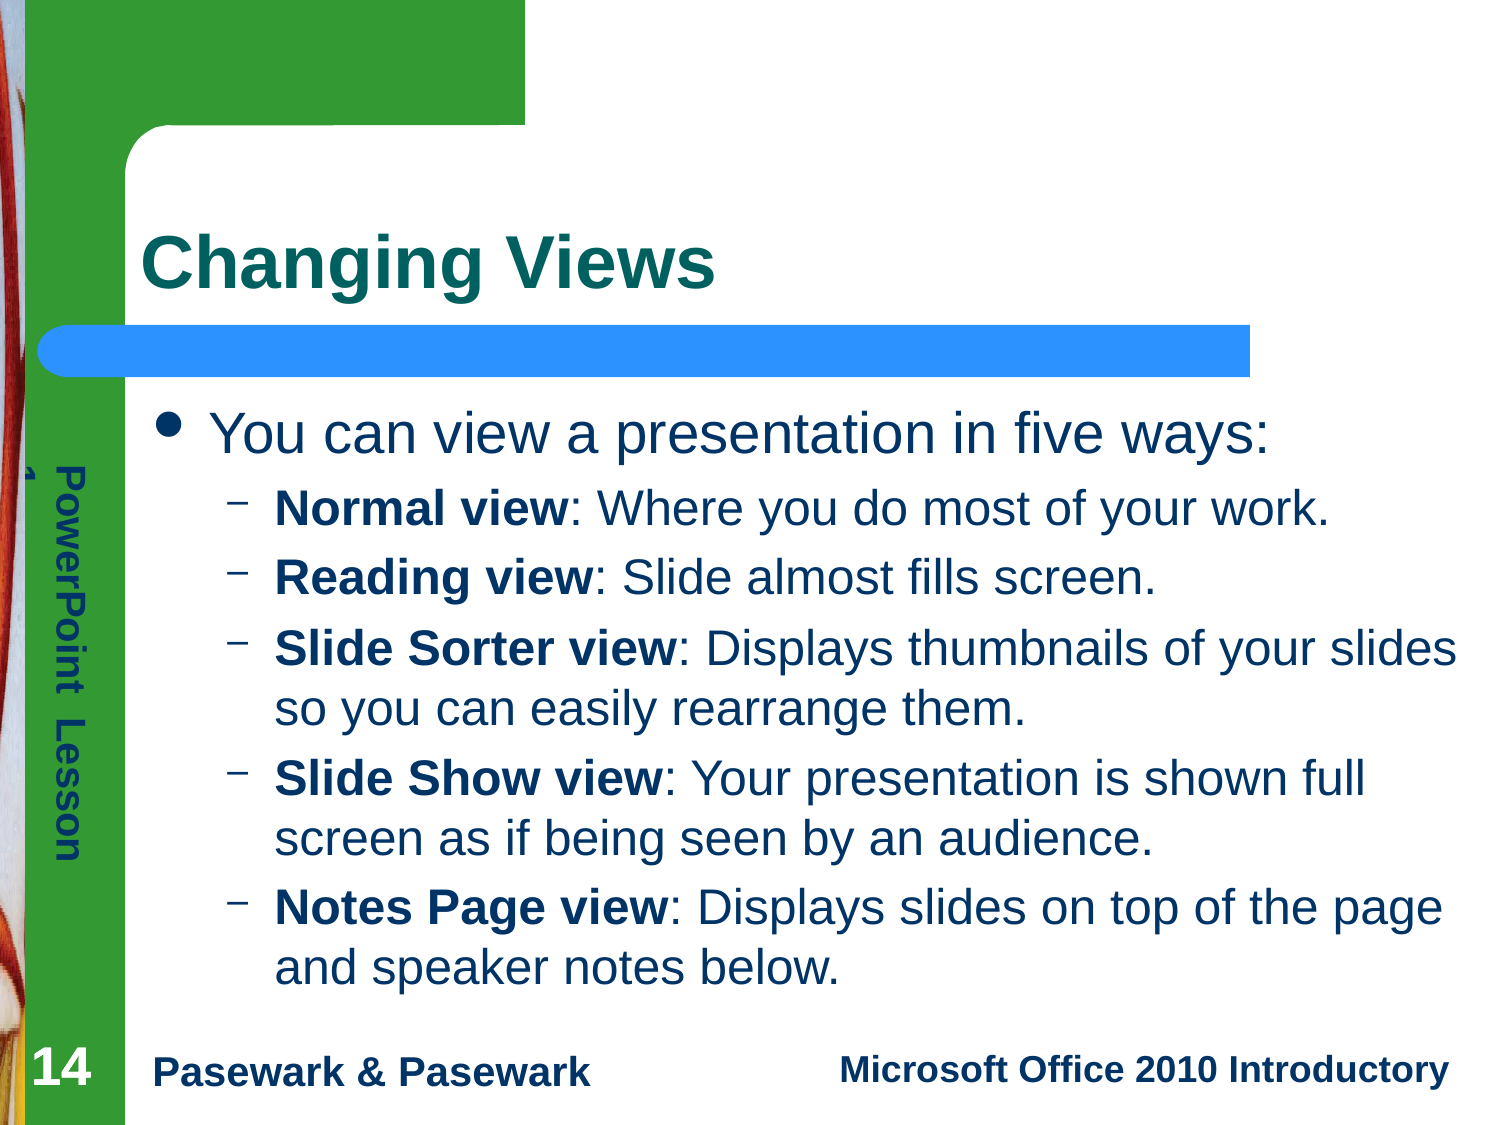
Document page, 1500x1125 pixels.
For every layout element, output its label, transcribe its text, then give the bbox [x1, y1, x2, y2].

picture [0, 0, 25, 1125]
text_box 14 [13, 1023, 111, 1105]
list You can view a presentation in five ways: Normal view: Where you do most of your work. Reading view: Slide almost fills screen. Slide Sorter view: Displays thumbnails of your slides so you can easily rearrange them. Slide Show view: Your presentation is shown full screen as if being seen by an audience. Notes Page view: Displays slides on top of the page and speaker notes below. [137, 387, 1476, 1076]
title Changing Views [124, 124, 1463, 313]
